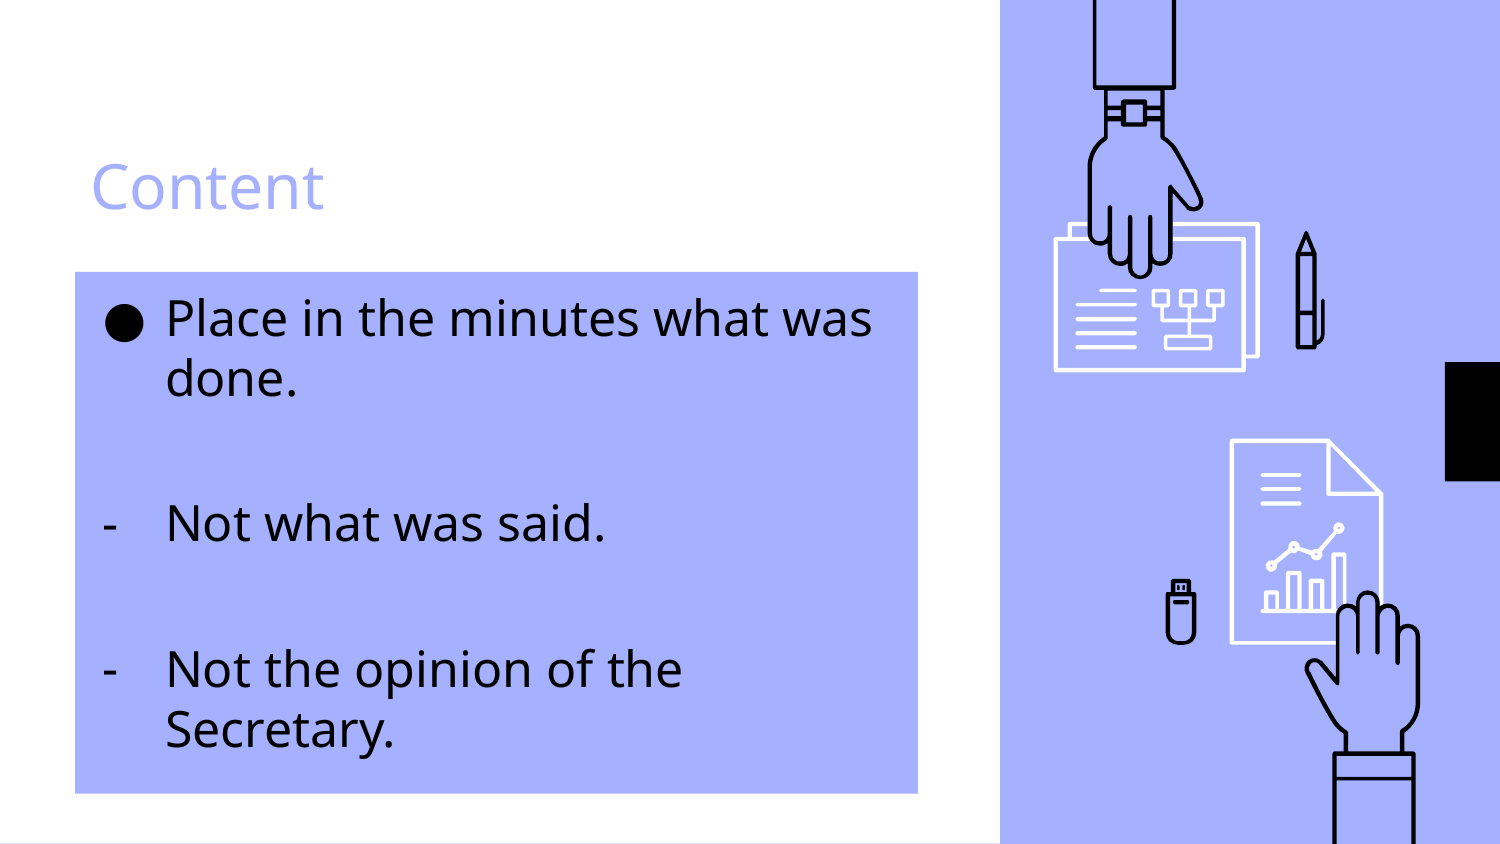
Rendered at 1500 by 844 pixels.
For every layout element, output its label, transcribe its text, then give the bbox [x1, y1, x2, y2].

title Content [75, 96, 918, 237]
list Place in the minutes what was done. Not what was said. Not the opinion of the Secretary. [75, 271, 918, 794]
